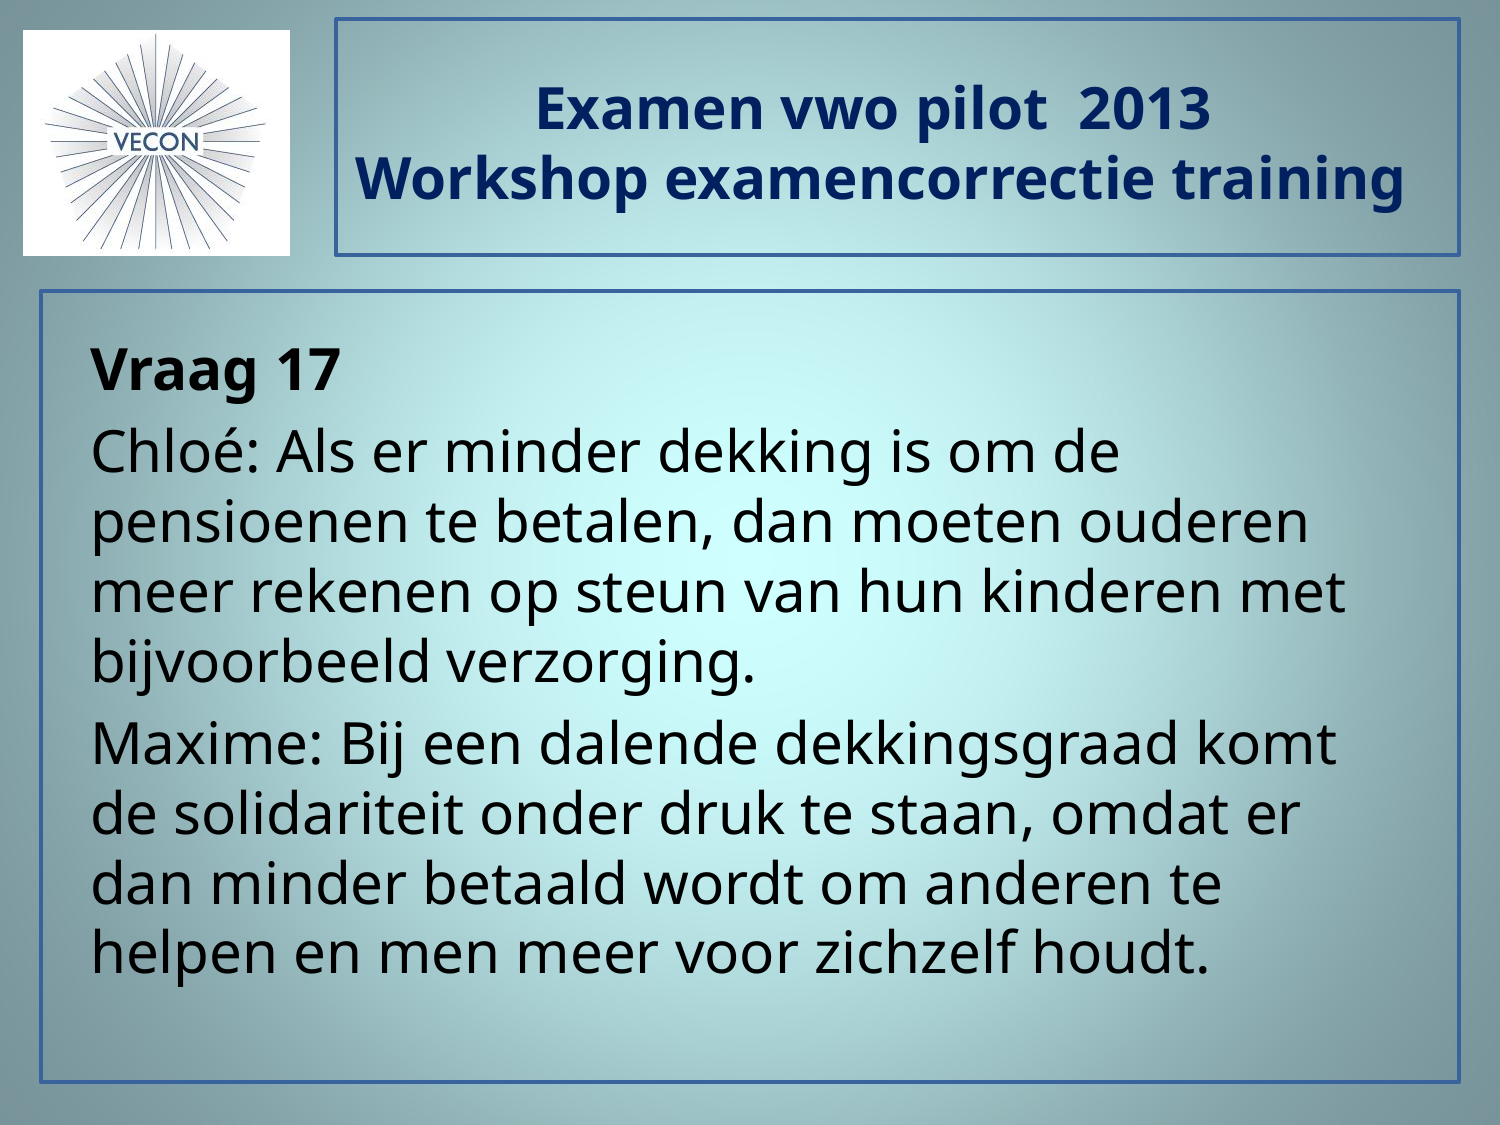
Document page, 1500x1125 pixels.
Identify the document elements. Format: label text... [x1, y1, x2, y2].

title Examen vwo pilot 2013 Workshop examencorrectie training [336, 62, 1426, 221]
picture [0, 0, 1500, 1125]
list Vraag 17 Chloé: Als er minder dekking is om de pensioenen te betalen, dan moeten ouderen meer rekenen op steun van hun kinderen met bijvoorbeeld verzorging. Maxime: Bij een dalende dekkingsgraad komt de solidariteit onder druk te staan, omdat er dan minder betaald wordt om anderen te helpen en men meer voor zichzelf houdt. [74, 324, 1426, 1001]
